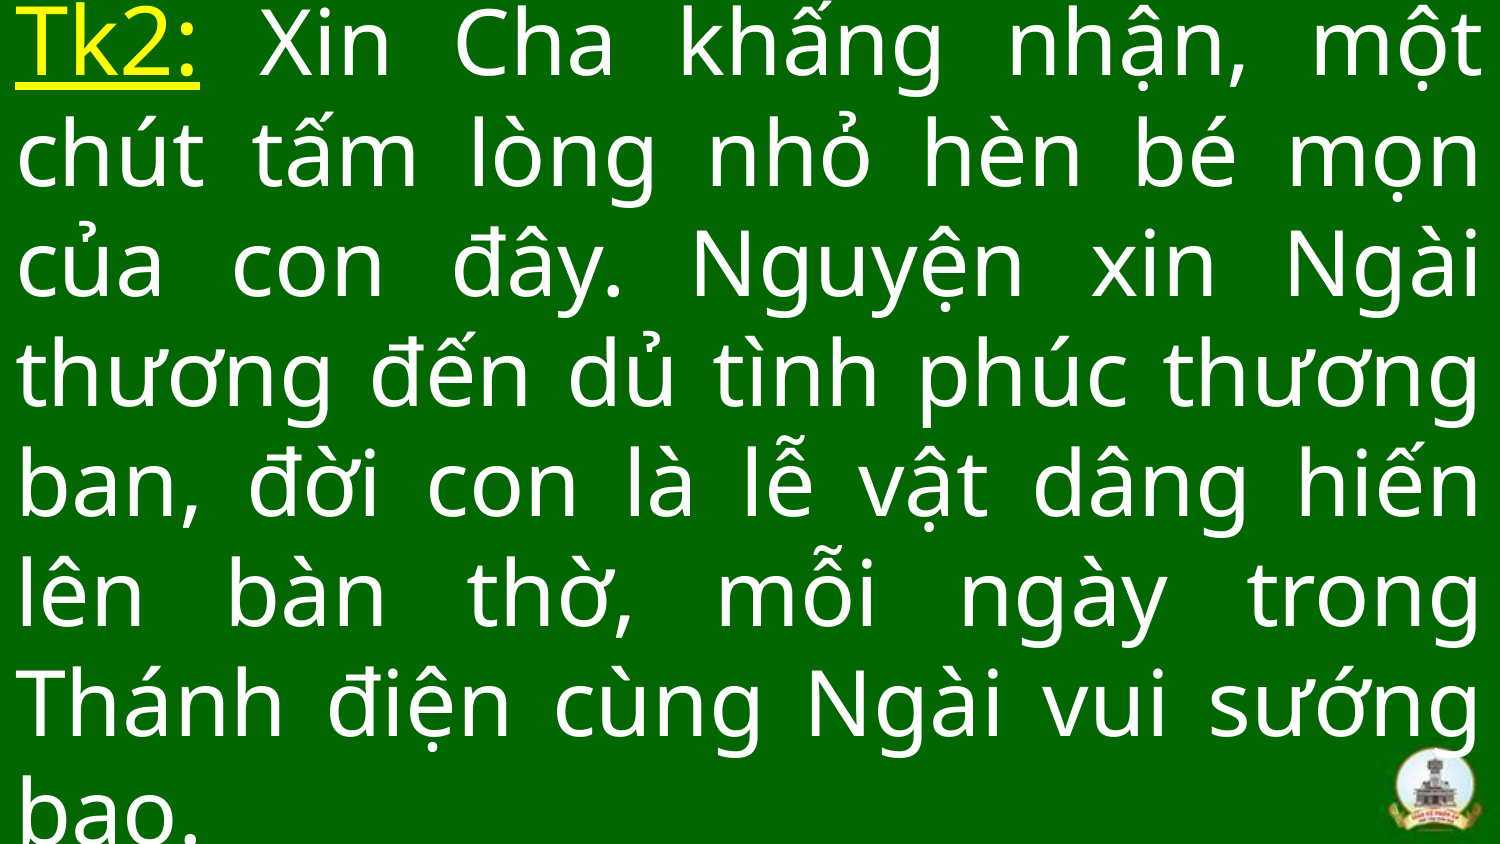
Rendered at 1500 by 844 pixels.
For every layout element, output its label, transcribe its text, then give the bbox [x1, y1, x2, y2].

title Tk2: Xin Cha khấng nhận, một chút tấm lòng nhỏ hèn bé mọn của con đây. Nguyện xin Ngài thương đến dủ tình phúc thương ban, đời con là lễ vật dâng hiến lên bàn thờ, mỗi ngày trong Thánh điện cùng Ngài vui sướng bao. [0, 0, 1500, 844]
